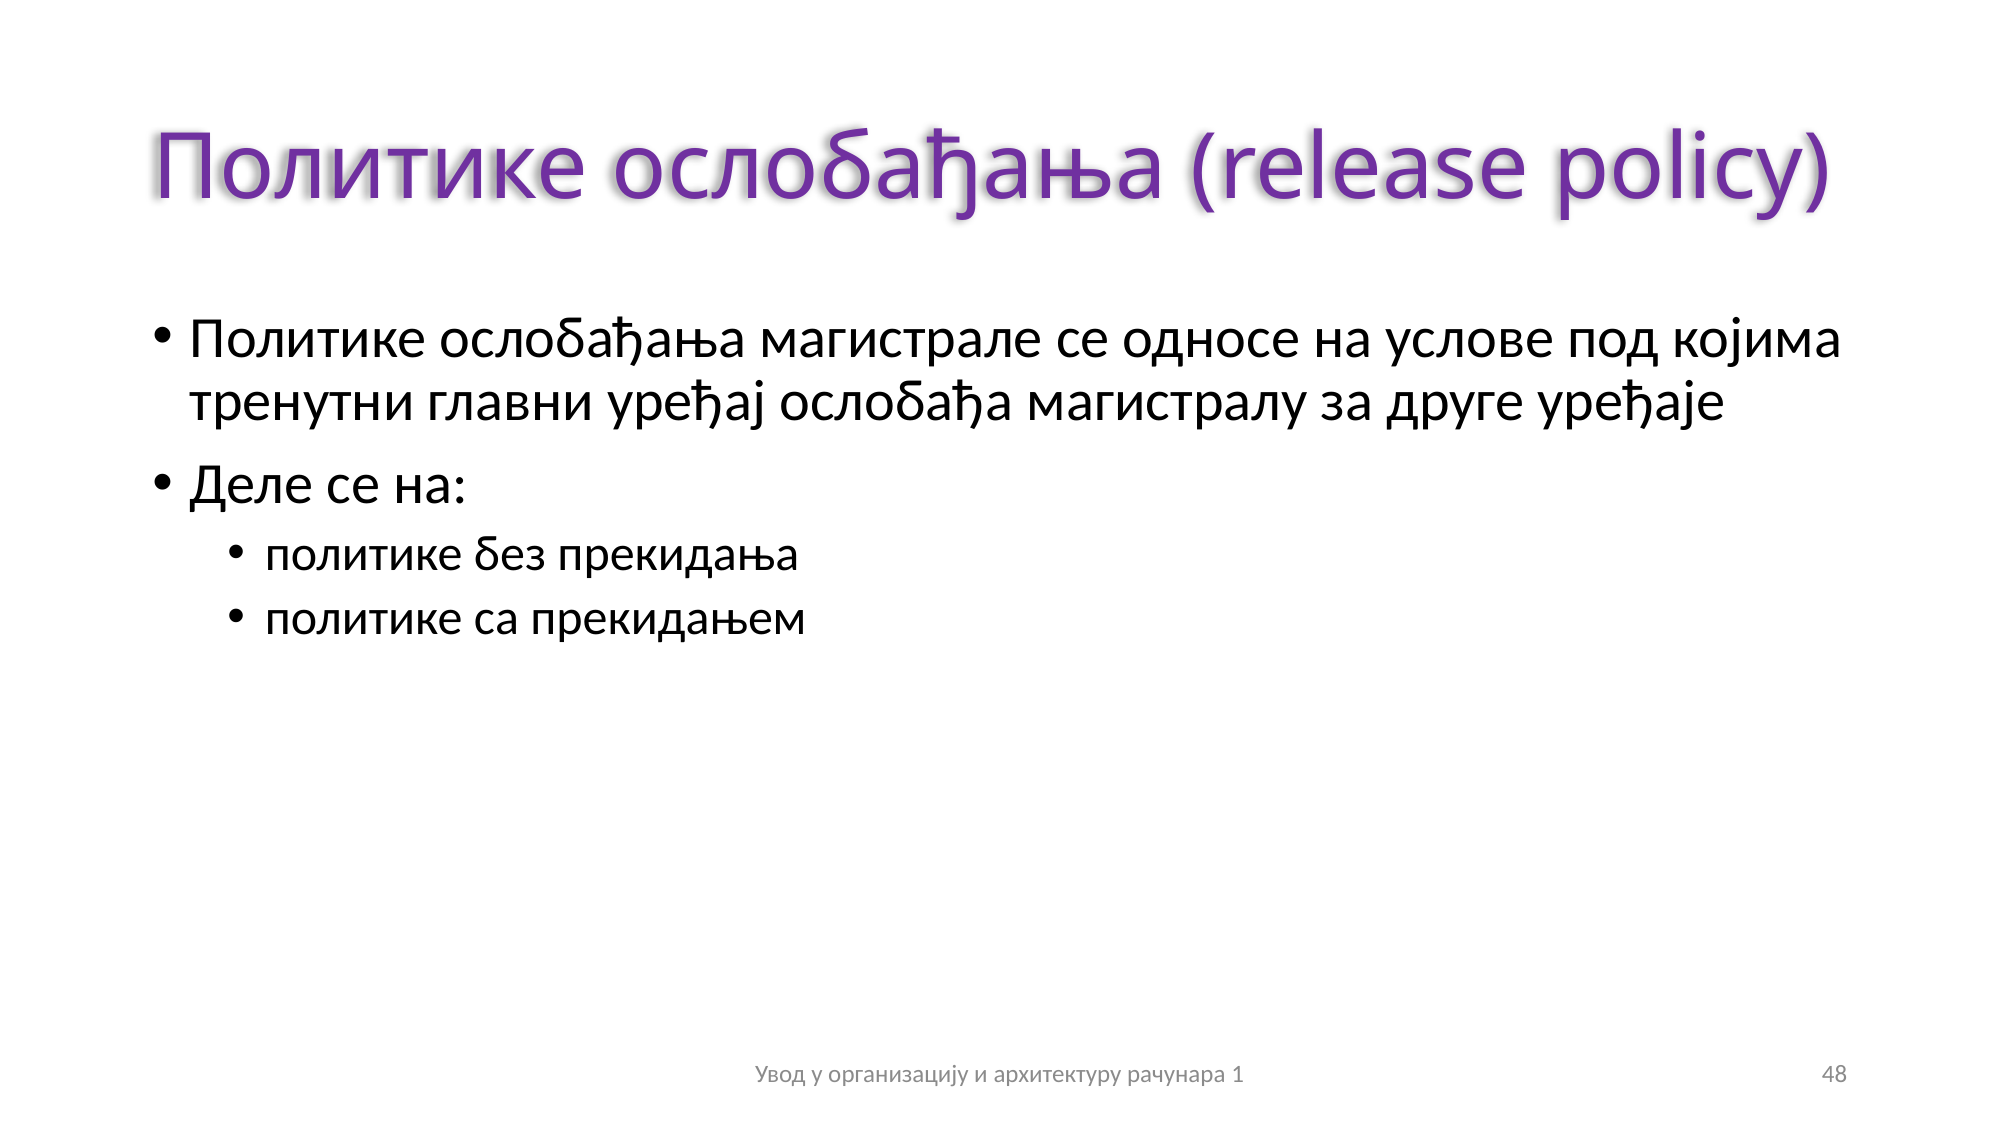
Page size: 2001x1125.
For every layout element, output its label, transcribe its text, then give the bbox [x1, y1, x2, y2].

title Политике ослобађања (release policy) [137, 59, 1863, 278]
footer Увод у организацију и архитектуру рачунара 1 [662, 1042, 1338, 1103]
slide_number 48 [1412, 1042, 1863, 1103]
list Политике ослобађања магистрале се односе на услове под којима тренутни главни уређај ослобађа магистралу за друге уређаје Деле се на: политике без прекидања политике са прекидањем [137, 299, 1863, 1014]
